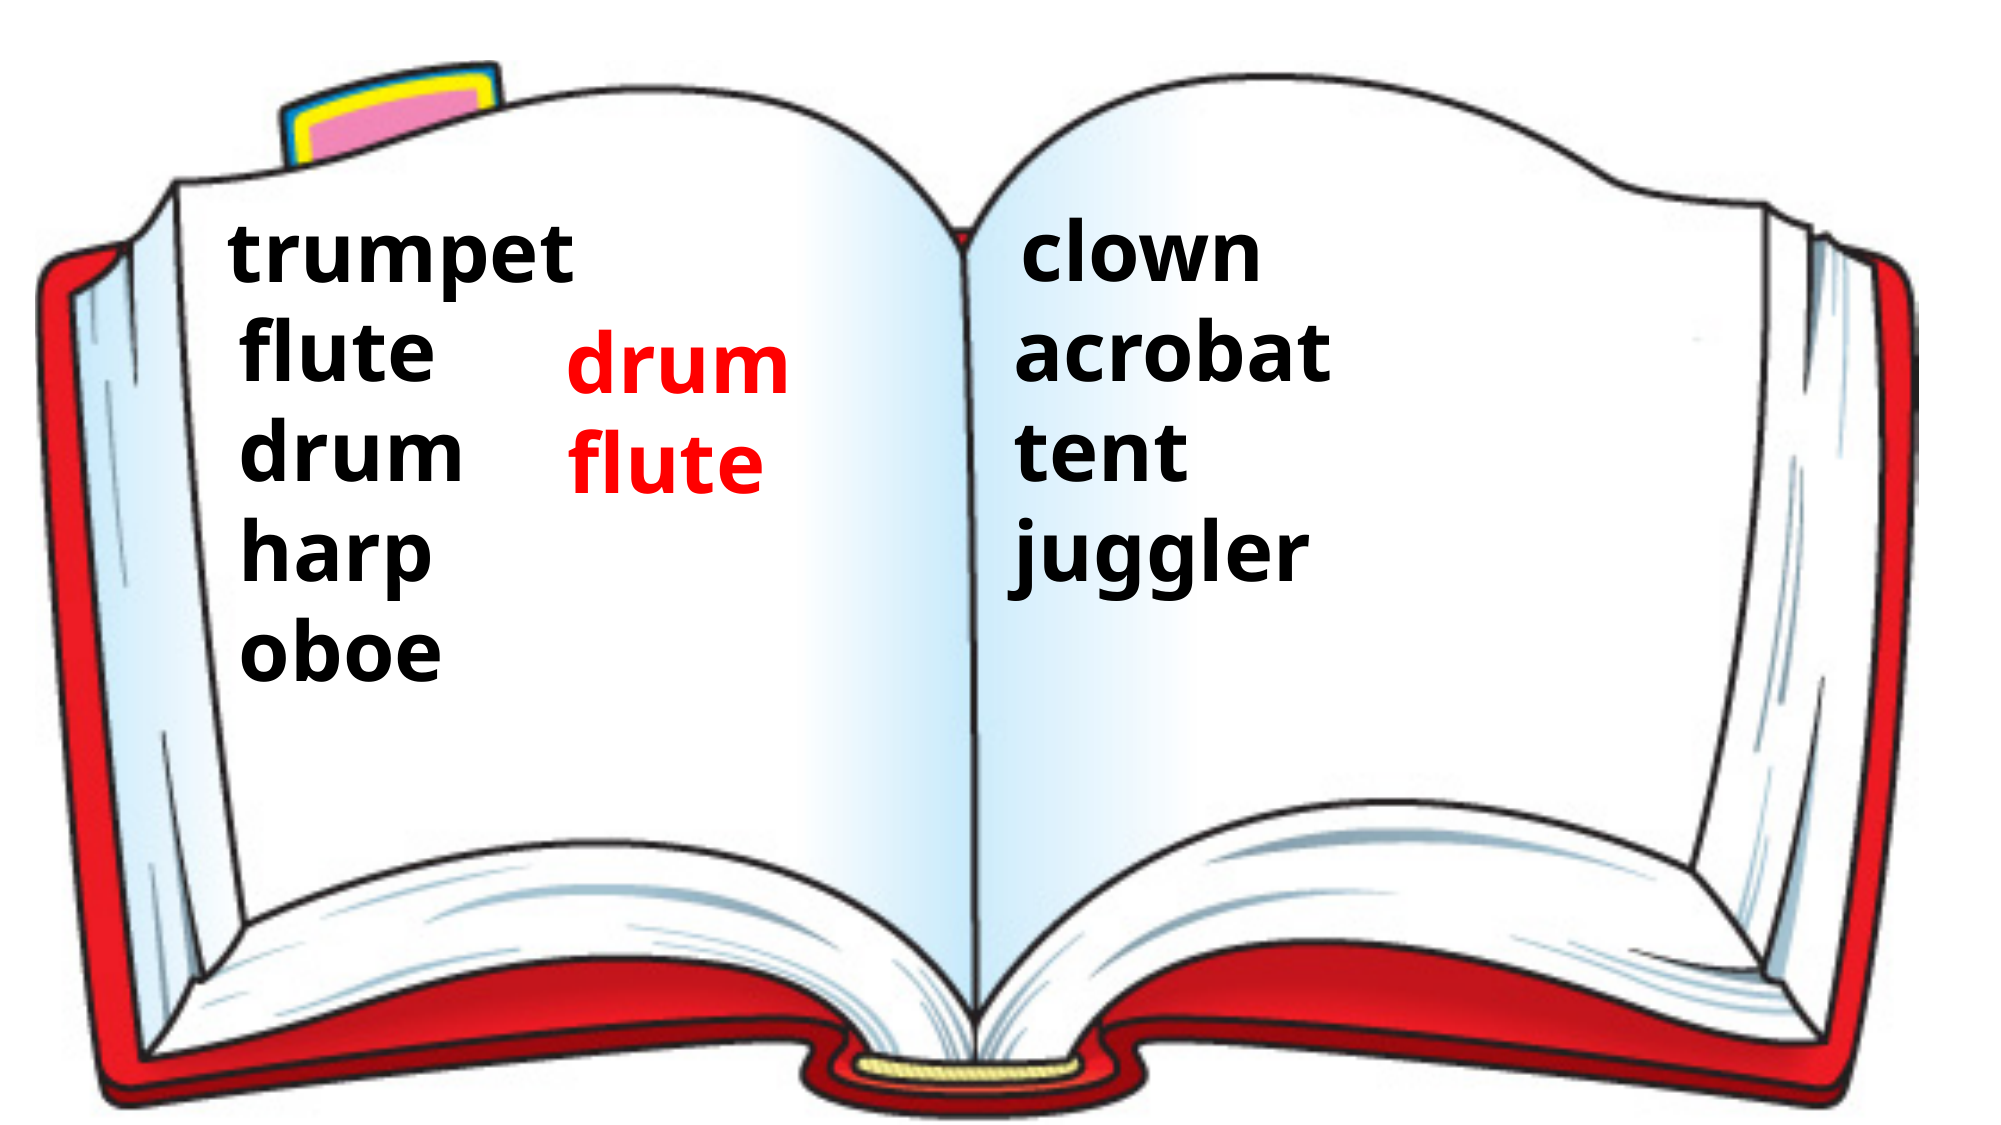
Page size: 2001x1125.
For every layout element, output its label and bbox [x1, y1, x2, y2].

picture [35, 60, 1919, 1125]
